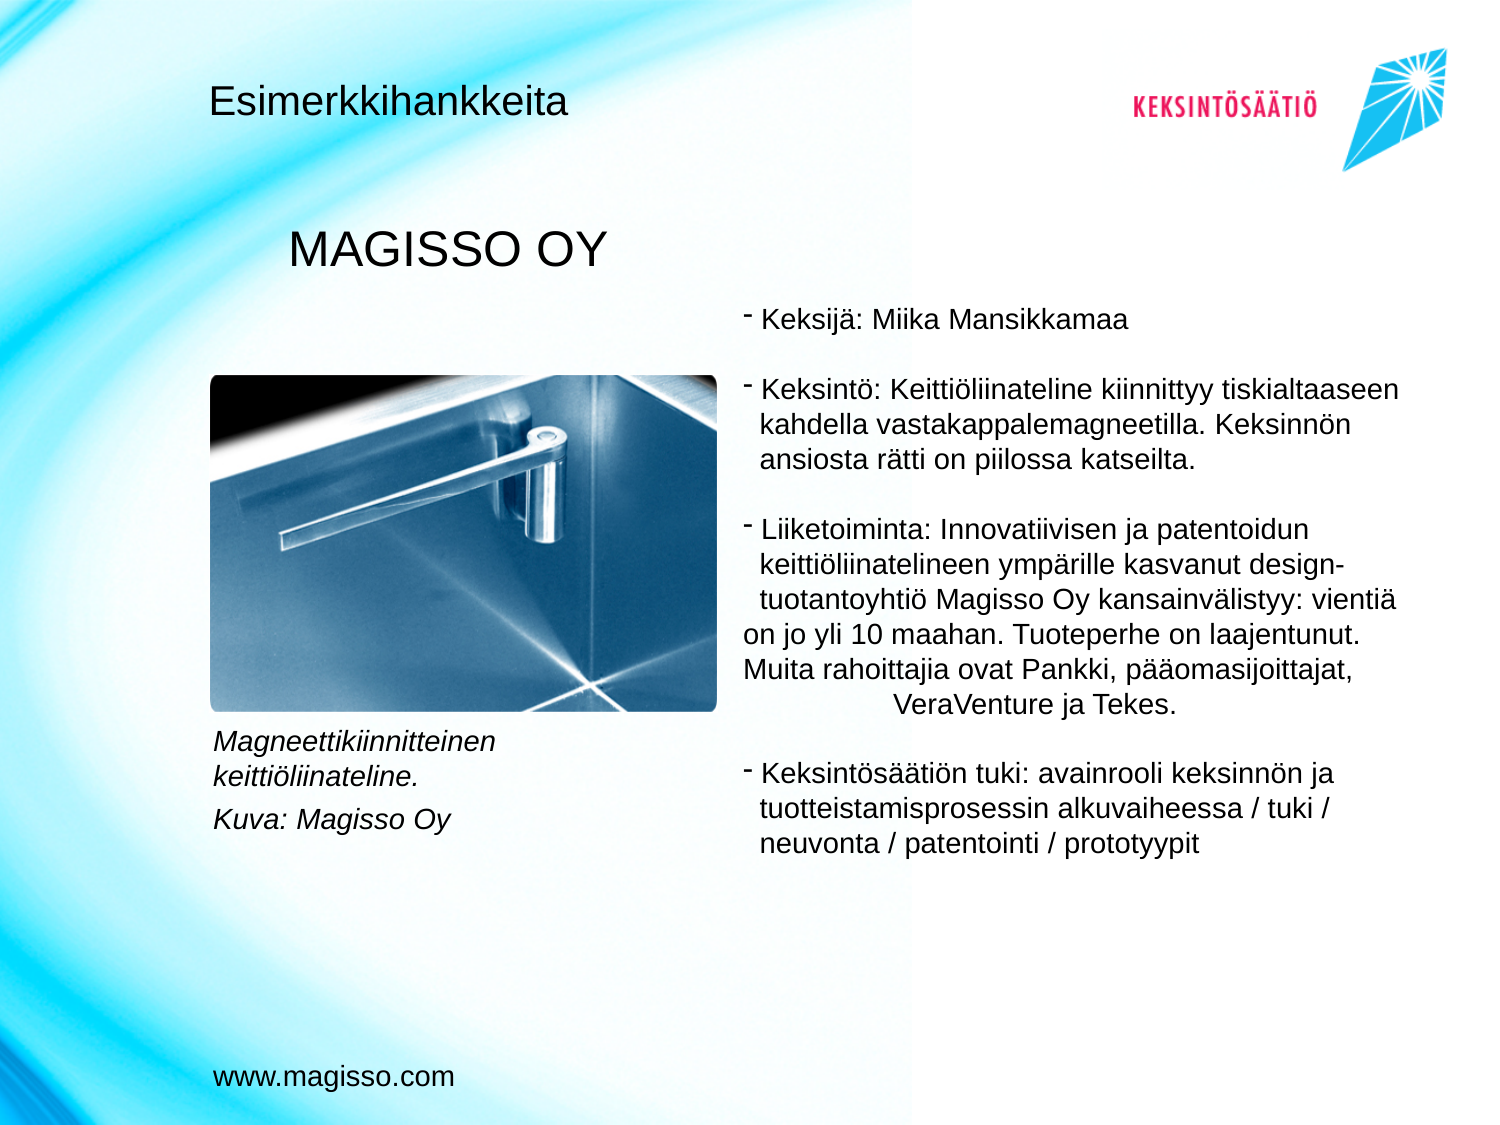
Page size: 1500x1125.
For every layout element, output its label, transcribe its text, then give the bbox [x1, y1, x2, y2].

text_box Keksijä: Miika Mansikkamaa Keksintö: Keittiöliinateline kiinnittyy tiskialtaaseen kahdella vastakappalemagneetilla. Keksinnön ansiosta rätti on piilossa katseilta. Liiketoiminta: Innovatiivisen ja patentoidun keittiöliinatelineen ympärille kasvanut design- tuotantoyhtiö Magisso Oy kansainvälistyy: vientiä on jo yli 10 maahan. Tuoteperhe on laajentunut. Muita rahoittajia ovat Pankki, pääomasijoittajat, VeraVenture ja Tekes. Keksintösäätiön tuki: avainrooli keksinnön ja tuotteistamisprosessin alkuvaiheessa / tuki / neuvonta / patentointi / prototyypit [728, 292, 1443, 897]
picture [1102, 29, 1488, 190]
text_box Magneettikiinnitteinen keittiöliinateline. Kuva: Magisso Oy www.magisso.com [198, 714, 707, 1125]
text_box Esimerkkihankkeita [193, 66, 816, 132]
picture [0, 0, 912, 1125]
title Magisso Oy [274, 199, 642, 293]
